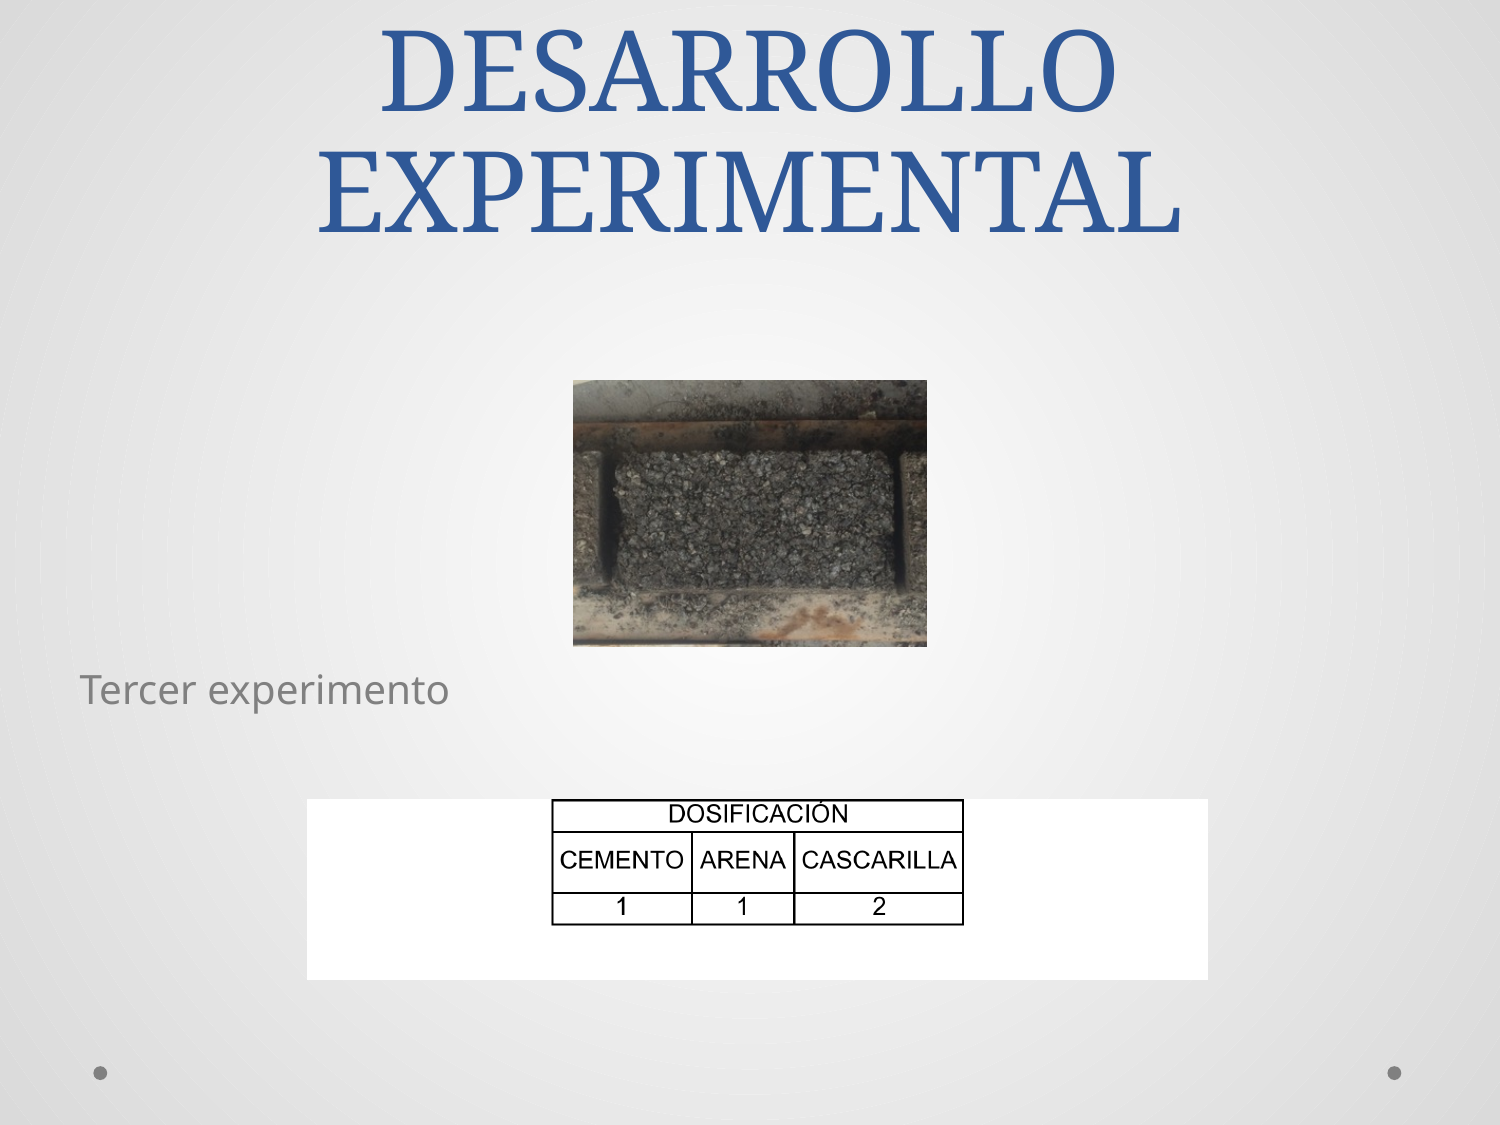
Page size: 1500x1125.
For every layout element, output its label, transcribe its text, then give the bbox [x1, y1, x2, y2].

title DESARROLLO EXPERIMENTAL [75, 0, 1425, 263]
list Tercer experimento [37, 656, 493, 752]
picture [573, 379, 927, 647]
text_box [306, 799, 1208, 980]
